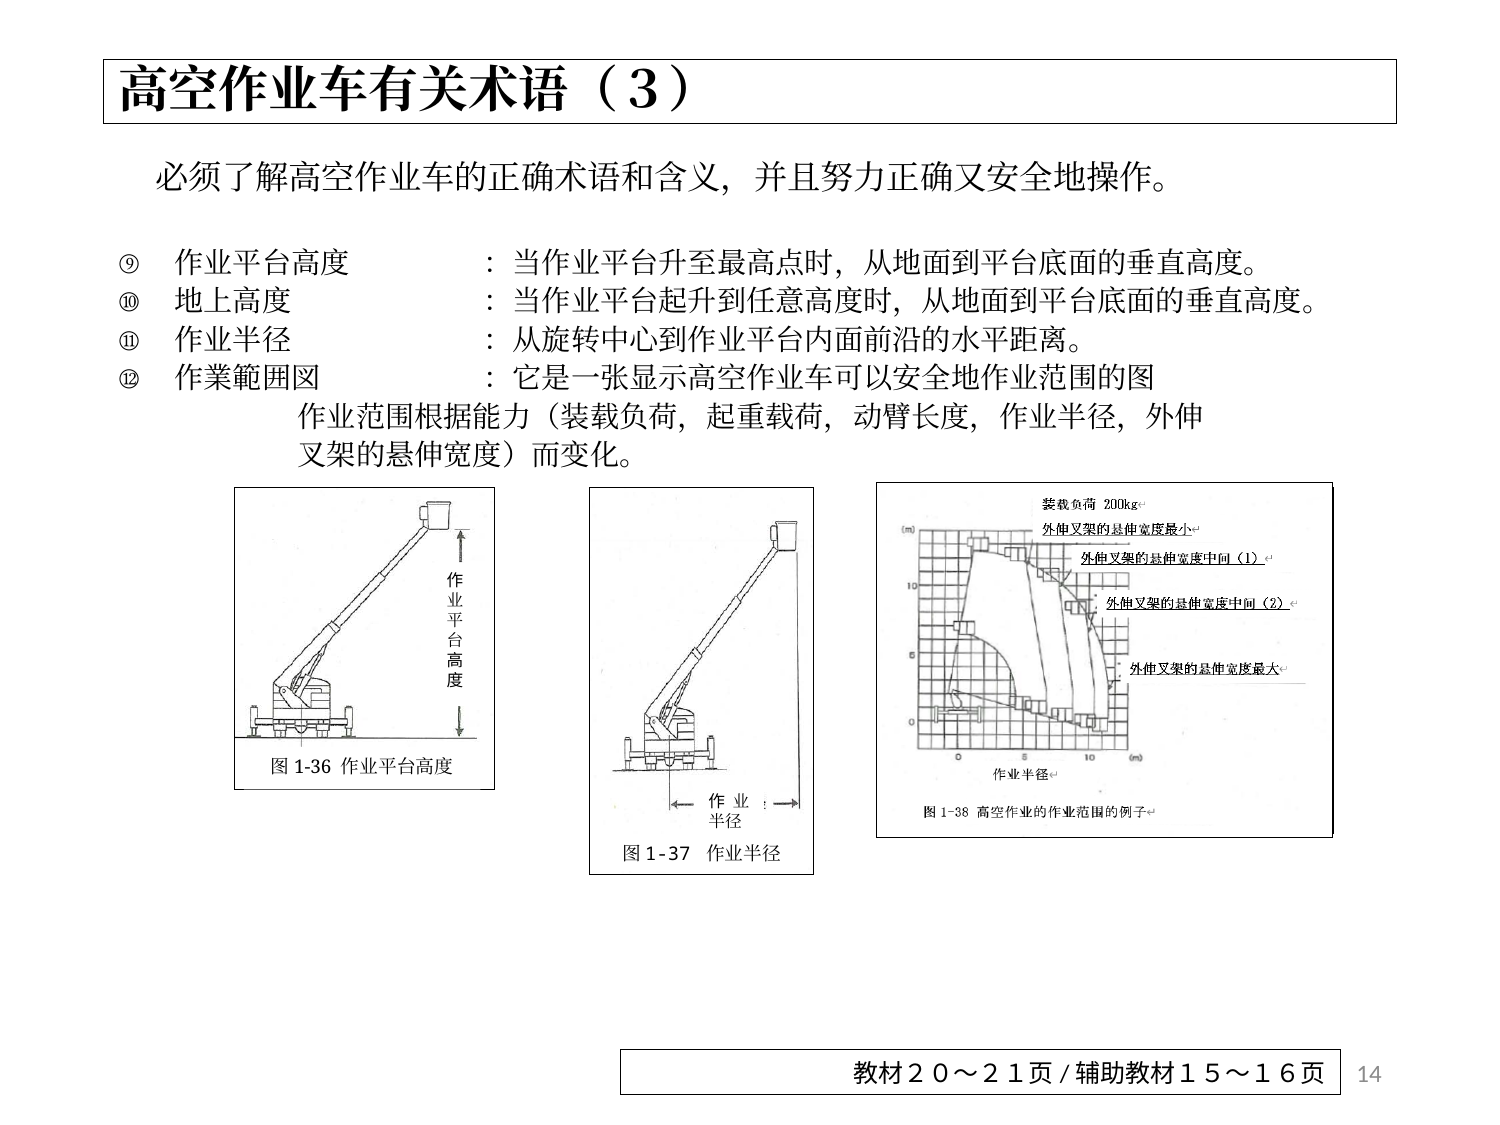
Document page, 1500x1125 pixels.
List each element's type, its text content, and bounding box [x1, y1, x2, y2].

text_box 必须了解高空作业车的正确术语和含义，并且努力正确又安全地操作。 作业平台高度 ：当作业平台升至最高点时，从地面到平台底面的垂直高度。 地上高度 ：当作业平台起升到任意高度时，从地面到平台底面的垂直高度。 作业半径 ：从旋转中心到作业平台内面前沿的水平距离。 作業範囲図 ：它是一张显示高空作业车可以安全地作业范围的图 作业范围根据能力（装载负荷，起重载荷，动臂长度，作业半径，外伸 叉架的悬伸宽度）而变化。 [103, 153, 1397, 777]
title 高空作业车有关术语（３） [103, 59, 1397, 124]
picture [234, 487, 495, 790]
slide_number 14 [1059, 1042, 1397, 1103]
picture [876, 482, 1334, 838]
text_box 教材２０～２１页/辅助教材１５～１６页 [620, 1049, 1059, 1095]
picture [589, 487, 814, 875]
